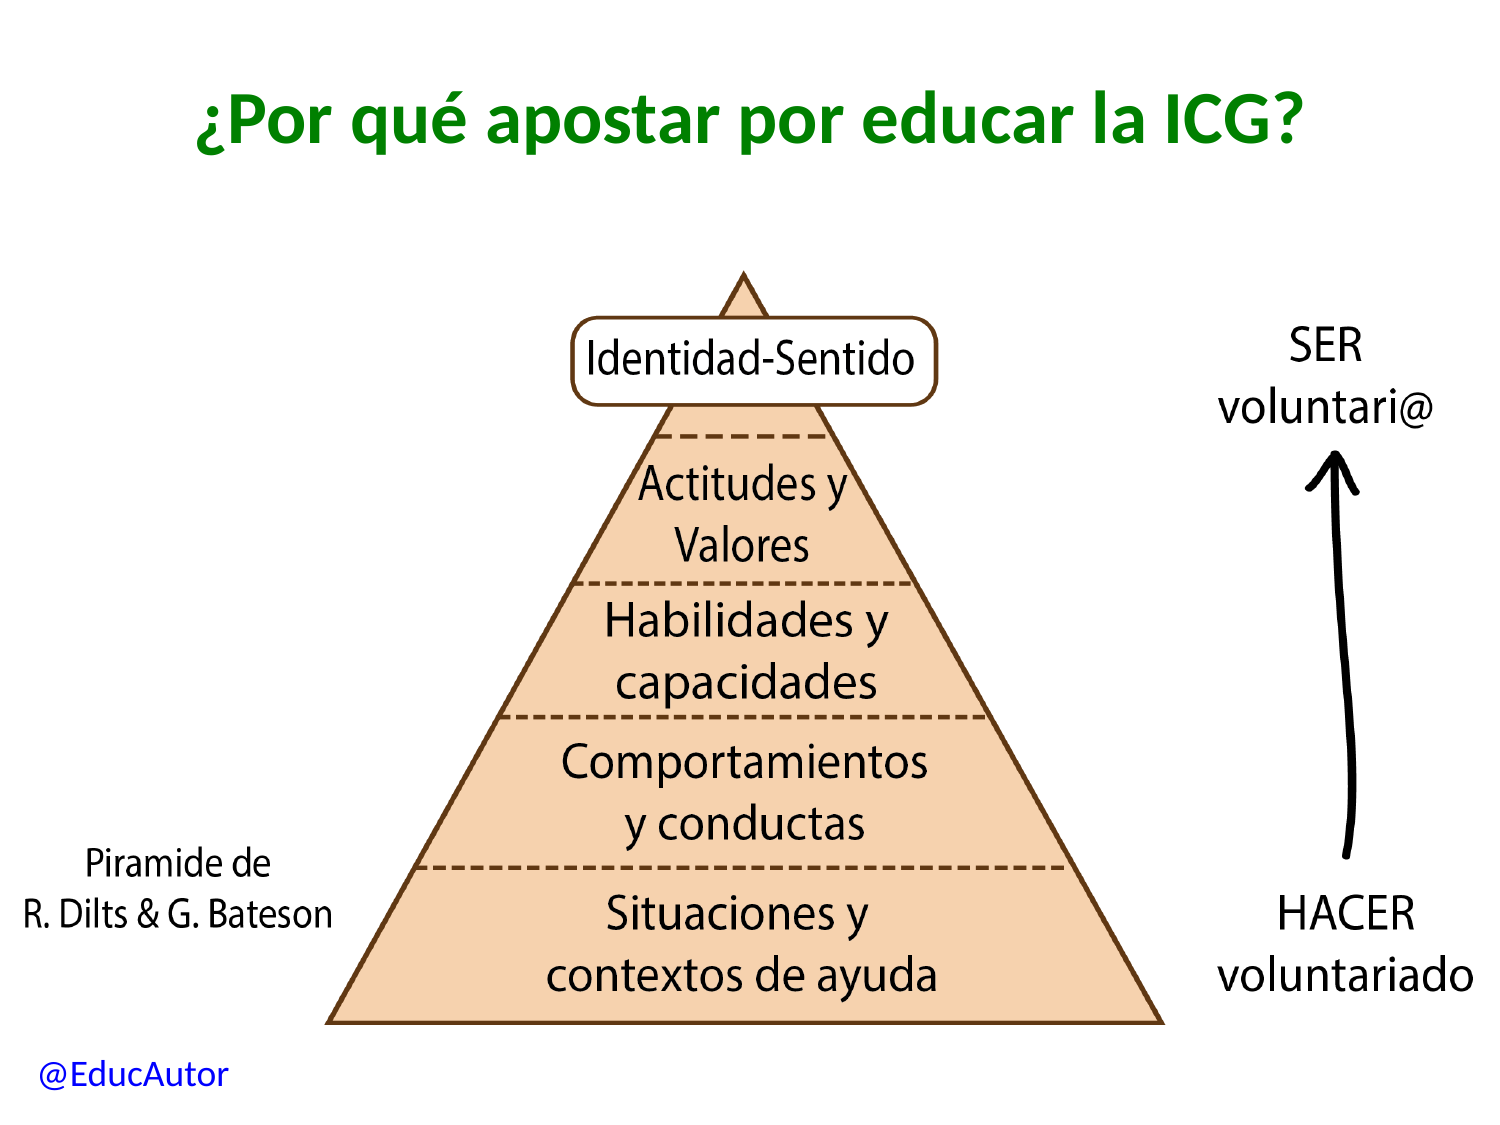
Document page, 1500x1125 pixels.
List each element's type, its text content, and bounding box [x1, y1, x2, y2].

text_box @EducAutor [21, 1041, 245, 1101]
picture [22, 270, 1476, 1026]
title ¿Por qué apostar por educar la ICG? [75, 20, 1425, 208]
